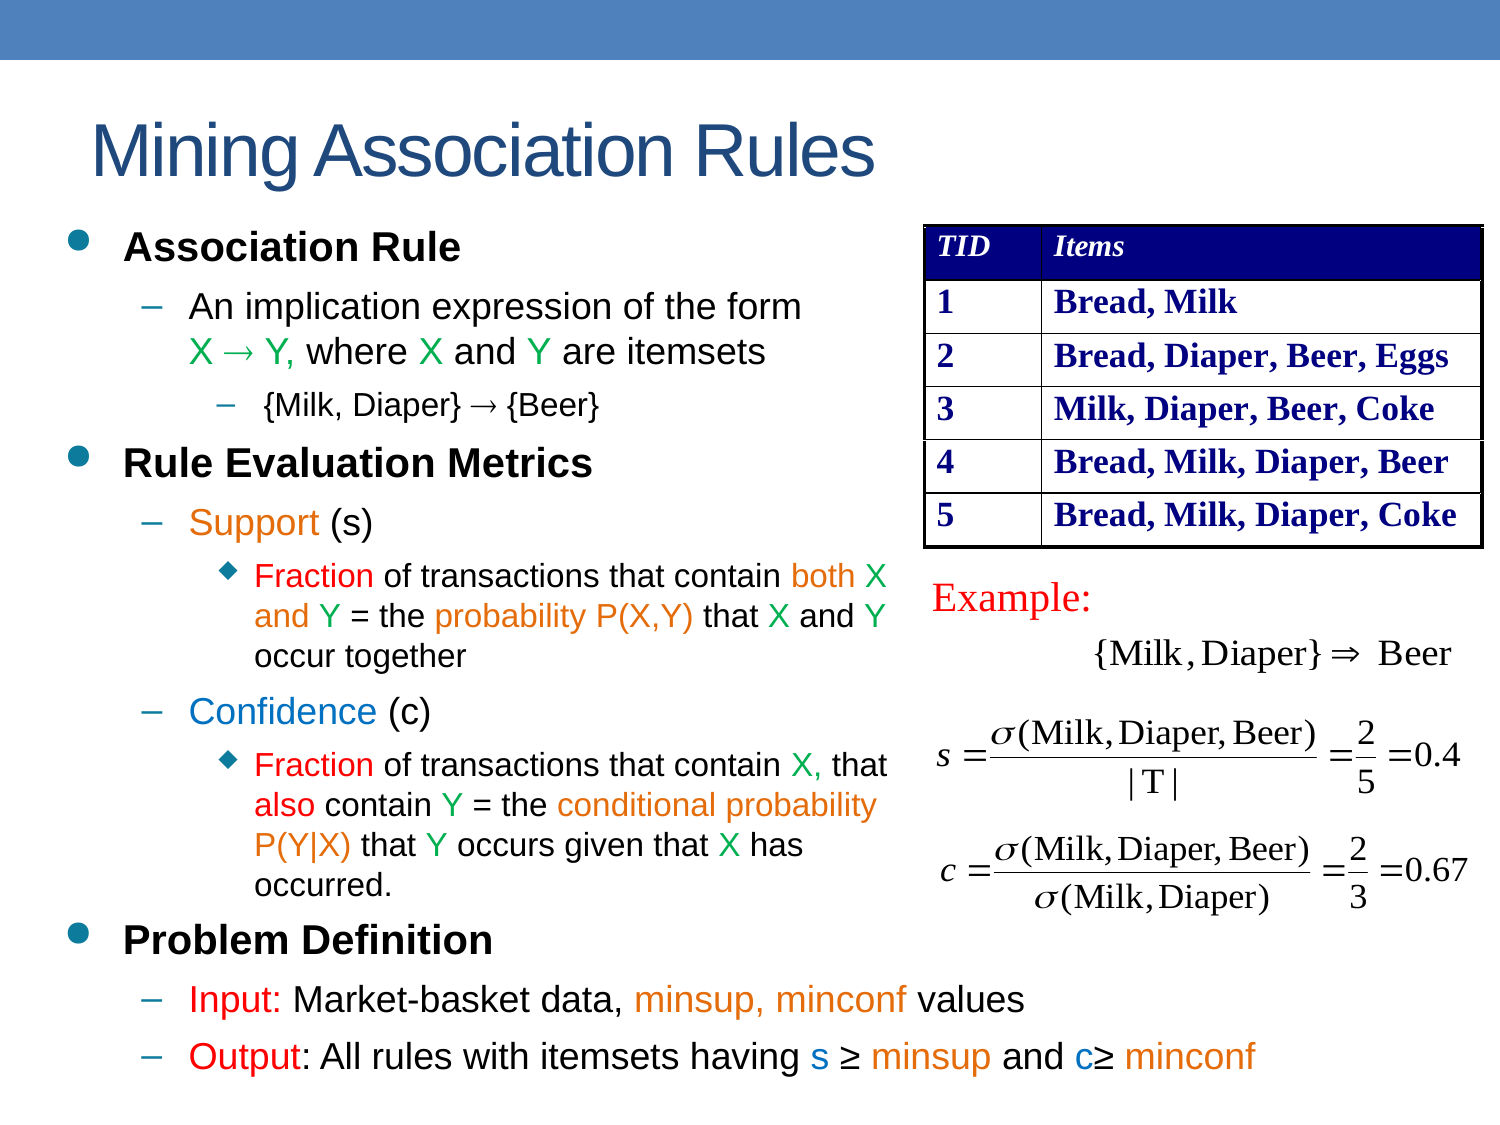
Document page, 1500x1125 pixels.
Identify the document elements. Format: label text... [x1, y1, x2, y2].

title Mining Association Rules [75, 65, 1425, 220]
text_box Association Rule An implication expression of the form X  Y, where X and Y are itemsets {Milk, Diaper}  {Beer} Rule Evaluation Metrics Support (s) Fraction of transactions that contain both X and Y = the probability P(X,Y) that X and Y occur together Confidence (c) Fraction of transactions that contain X, that also contain Y = the conditional probability P(Y|X) that Y occurs given that X has occurred. [51, 212, 938, 905]
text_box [933, 586, 1472, 920]
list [907, 223, 1497, 578]
text_box Problem Definition Input: Market-basket data, minsup, minconf values Output: All rules with itemsets having s ≥ minsup and c≥ minconf [51, 905, 1438, 1085]
